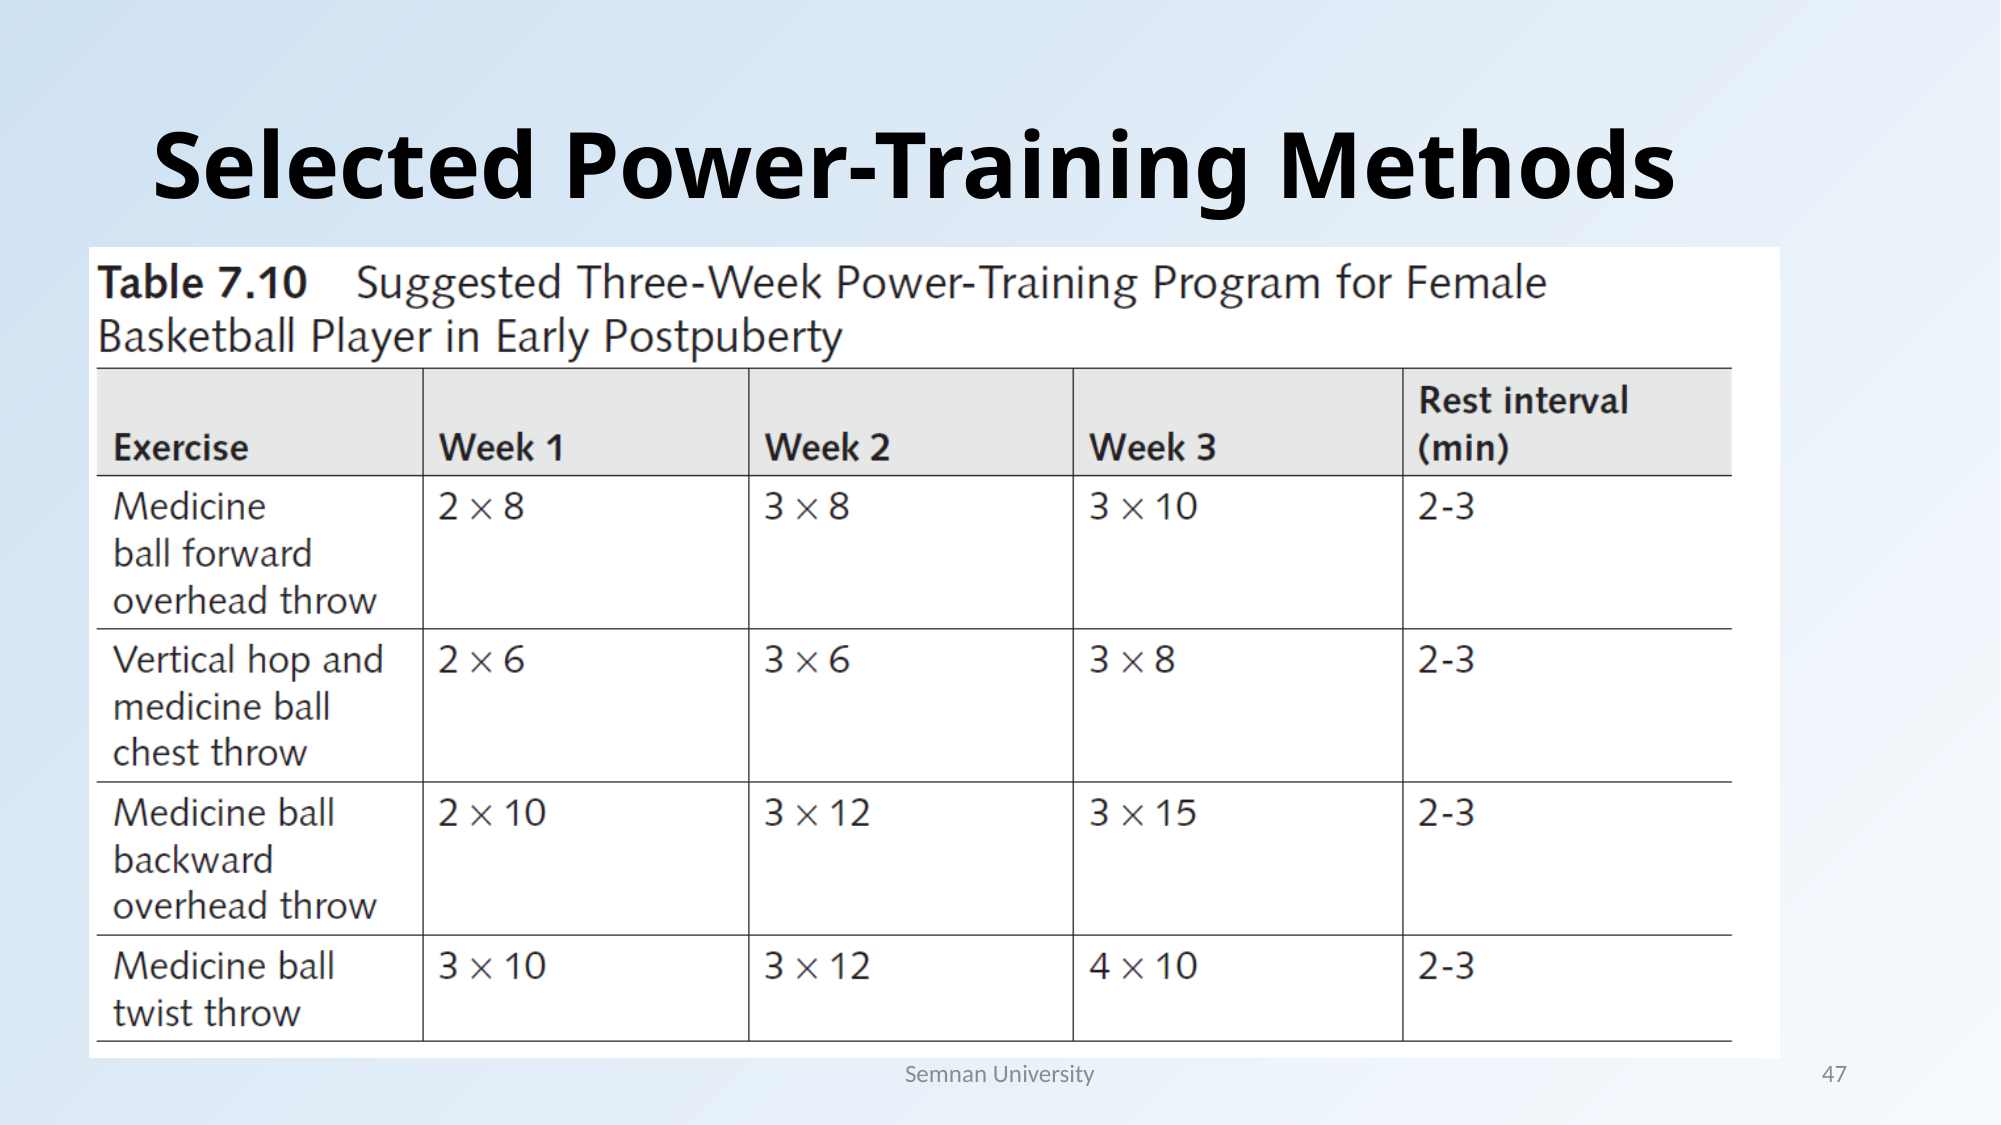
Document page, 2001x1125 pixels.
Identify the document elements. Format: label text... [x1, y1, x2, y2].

slide_number 47 [1412, 1042, 1863, 1103]
footer Semnan University [662, 1058, 1338, 1103]
title Selected Power-Training Methods [137, 59, 1863, 278]
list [89, 246, 1781, 1058]
